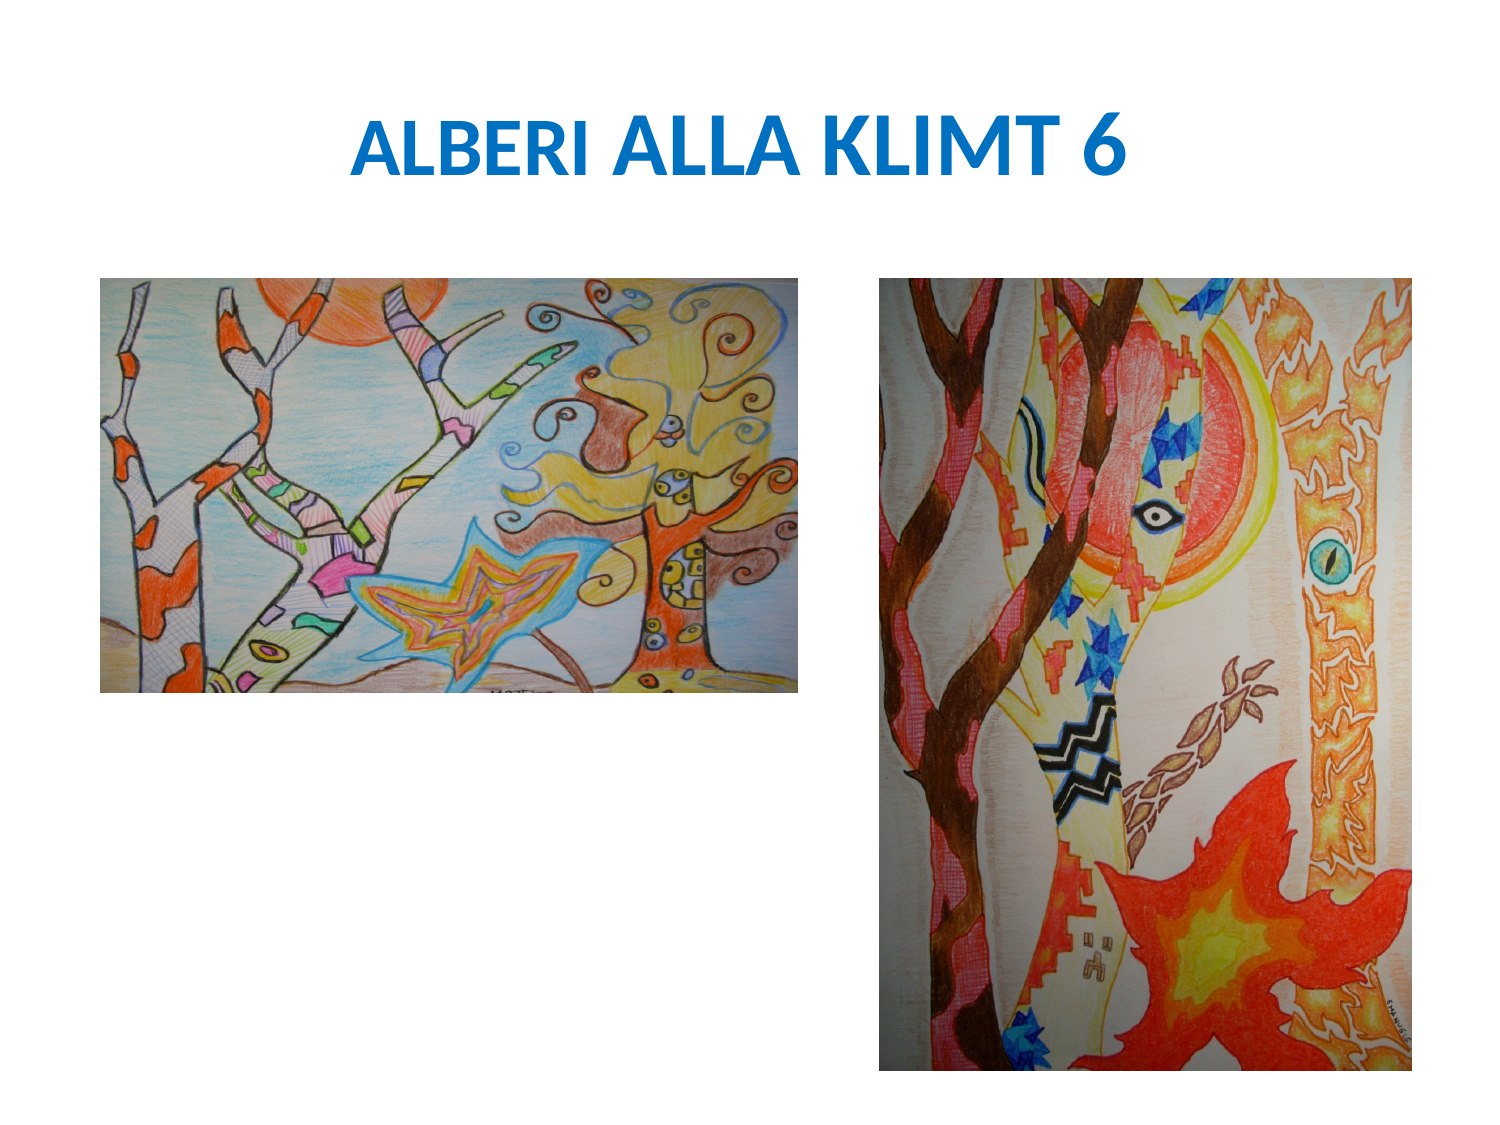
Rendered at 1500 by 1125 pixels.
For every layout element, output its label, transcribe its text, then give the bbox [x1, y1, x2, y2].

picture [100, 278, 798, 693]
picture [879, 278, 1412, 1071]
title ALBERI ALLA KLIMT 6 [75, 45, 1425, 233]
